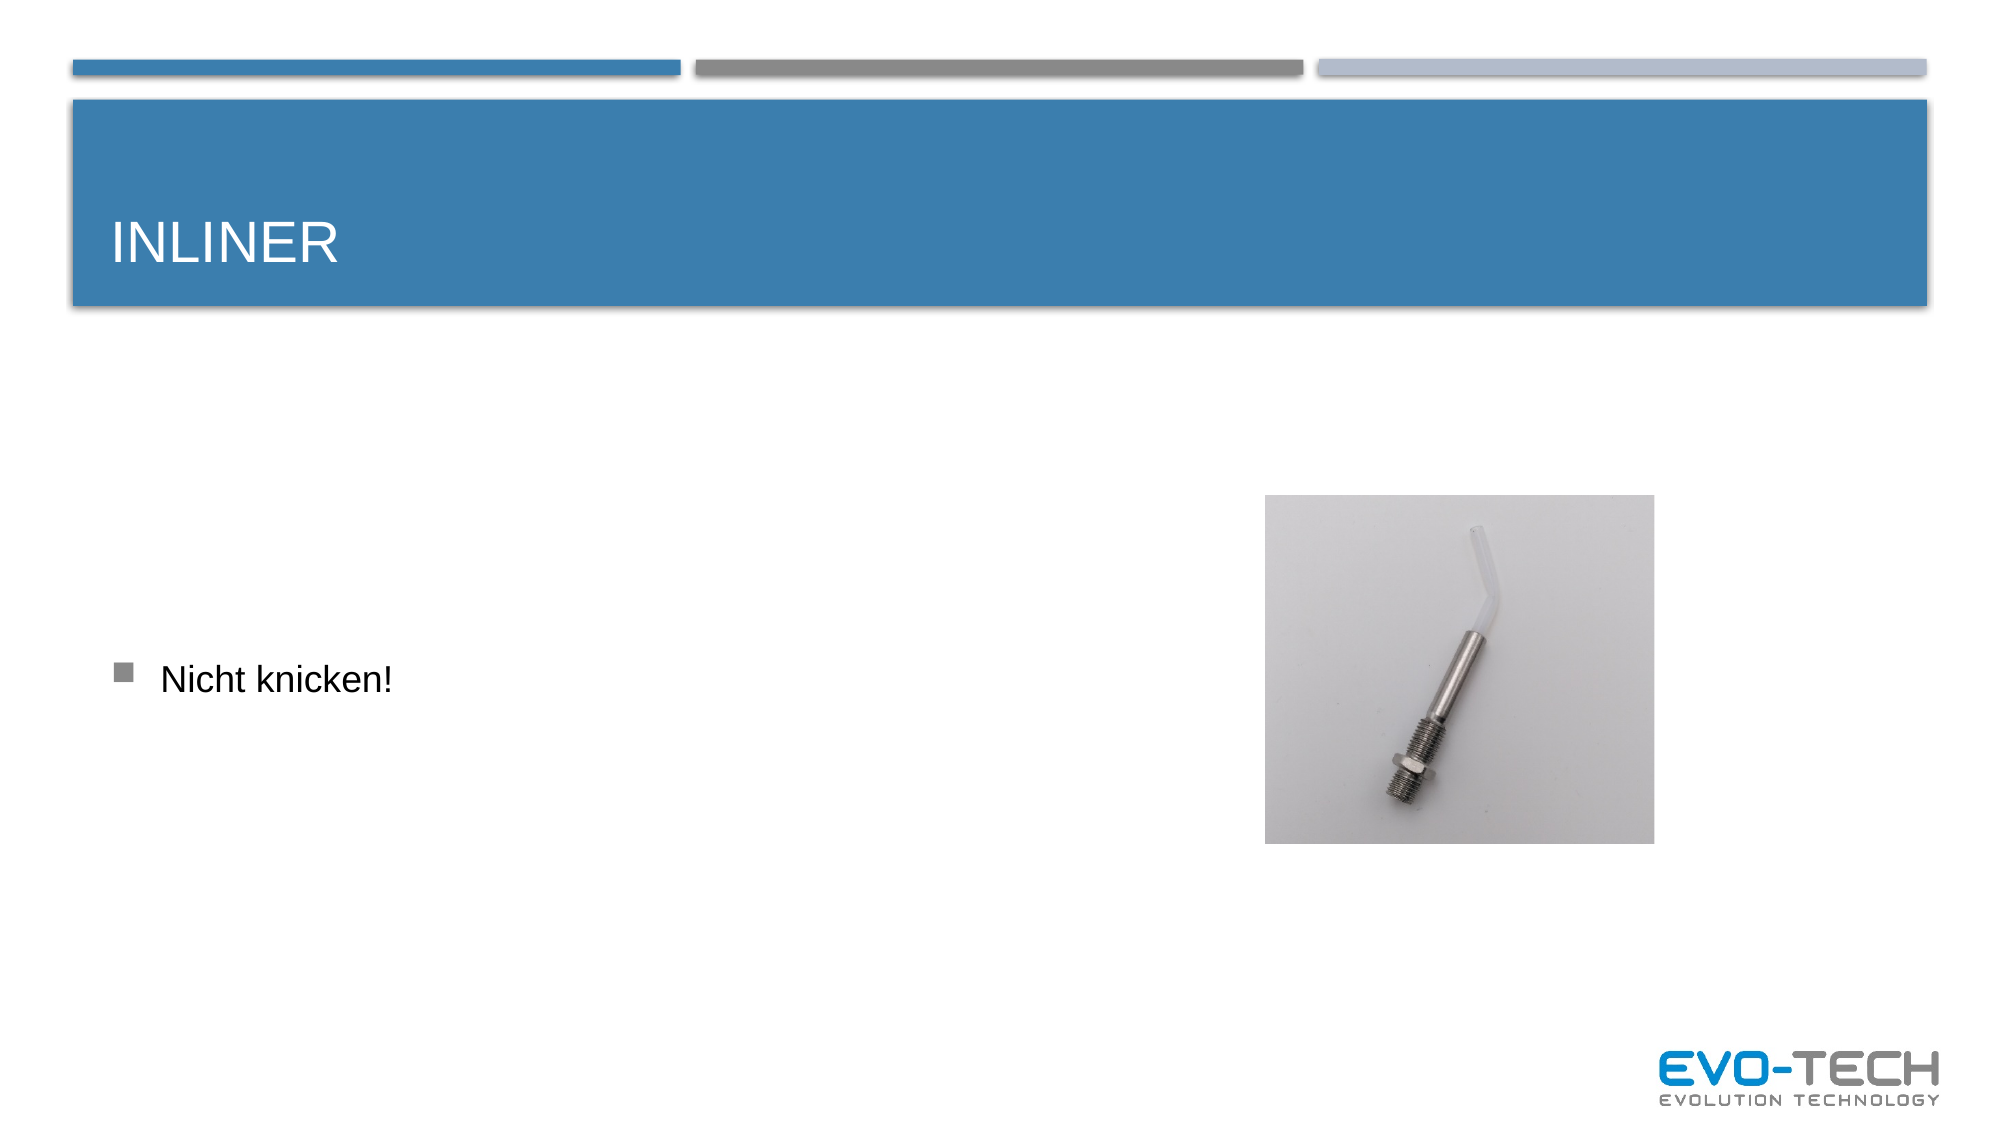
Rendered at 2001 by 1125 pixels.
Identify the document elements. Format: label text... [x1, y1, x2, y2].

title Inliner [95, 119, 1905, 282]
list Nicht knicken! [95, 331, 985, 1024]
picture [1623, 1030, 1975, 1117]
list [1264, 494, 1656, 844]
